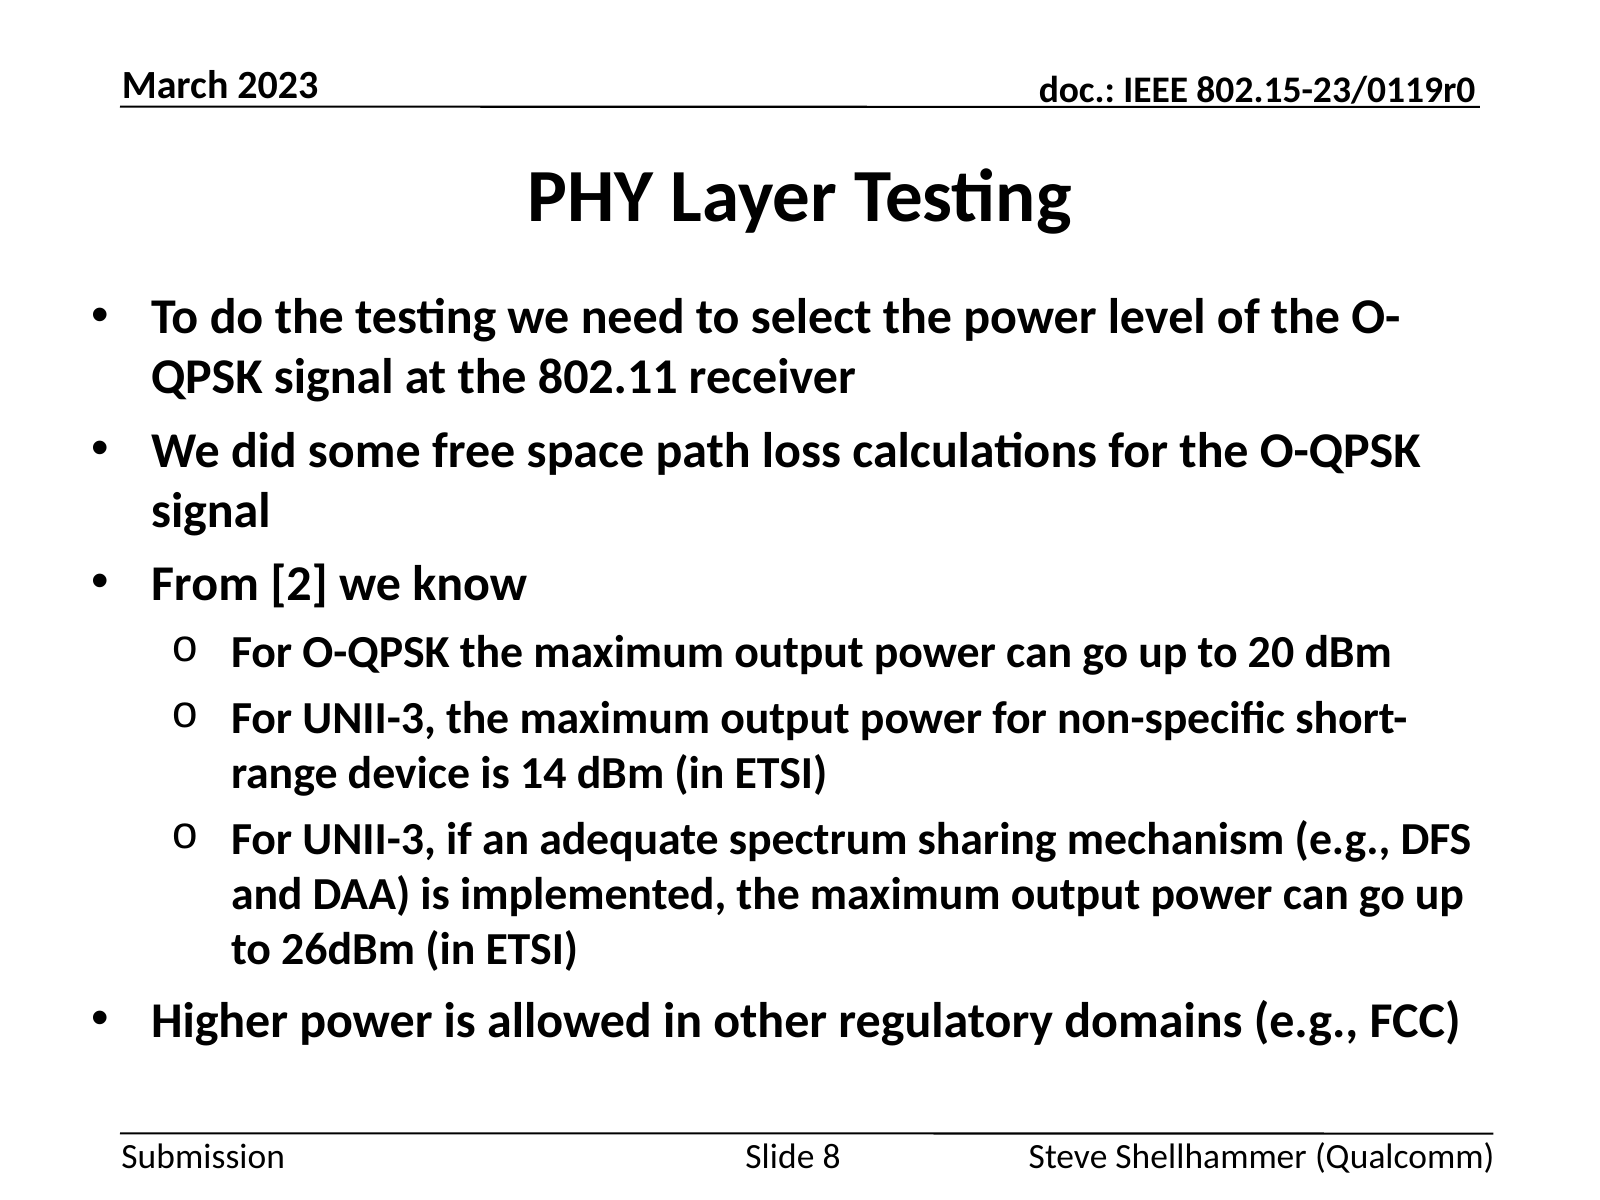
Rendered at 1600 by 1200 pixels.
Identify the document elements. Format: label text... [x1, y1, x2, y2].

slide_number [121, 58, 451, 107]
footer Steve Shellhammer (Qualcomm) [937, 1132, 1495, 1174]
title PHY Layer Testing [119, 119, 1480, 263]
list To do the testing we need to select the power level of the O-QPSK signal at the 802.11 receiver We did some free space path loss calculations for the O-QPSK signal From [2] we know For O-QPSK the maximum output power can go up to 20 dBm For UNII-3, the maximum output power for non-specific short-range device is 14 dBm (in ETSI) For UNII-3, if an adequate spectrum sharing mechanism (e.g., DFS and DAA) is implemented, the maximum output power can go up to 26dBm (in ETSI) Higher power is allowed in other regulatory domains (e.g., FCC) [75, 276, 1496, 1059]
slide_number Slide 8 [733, 1132, 854, 1197]
